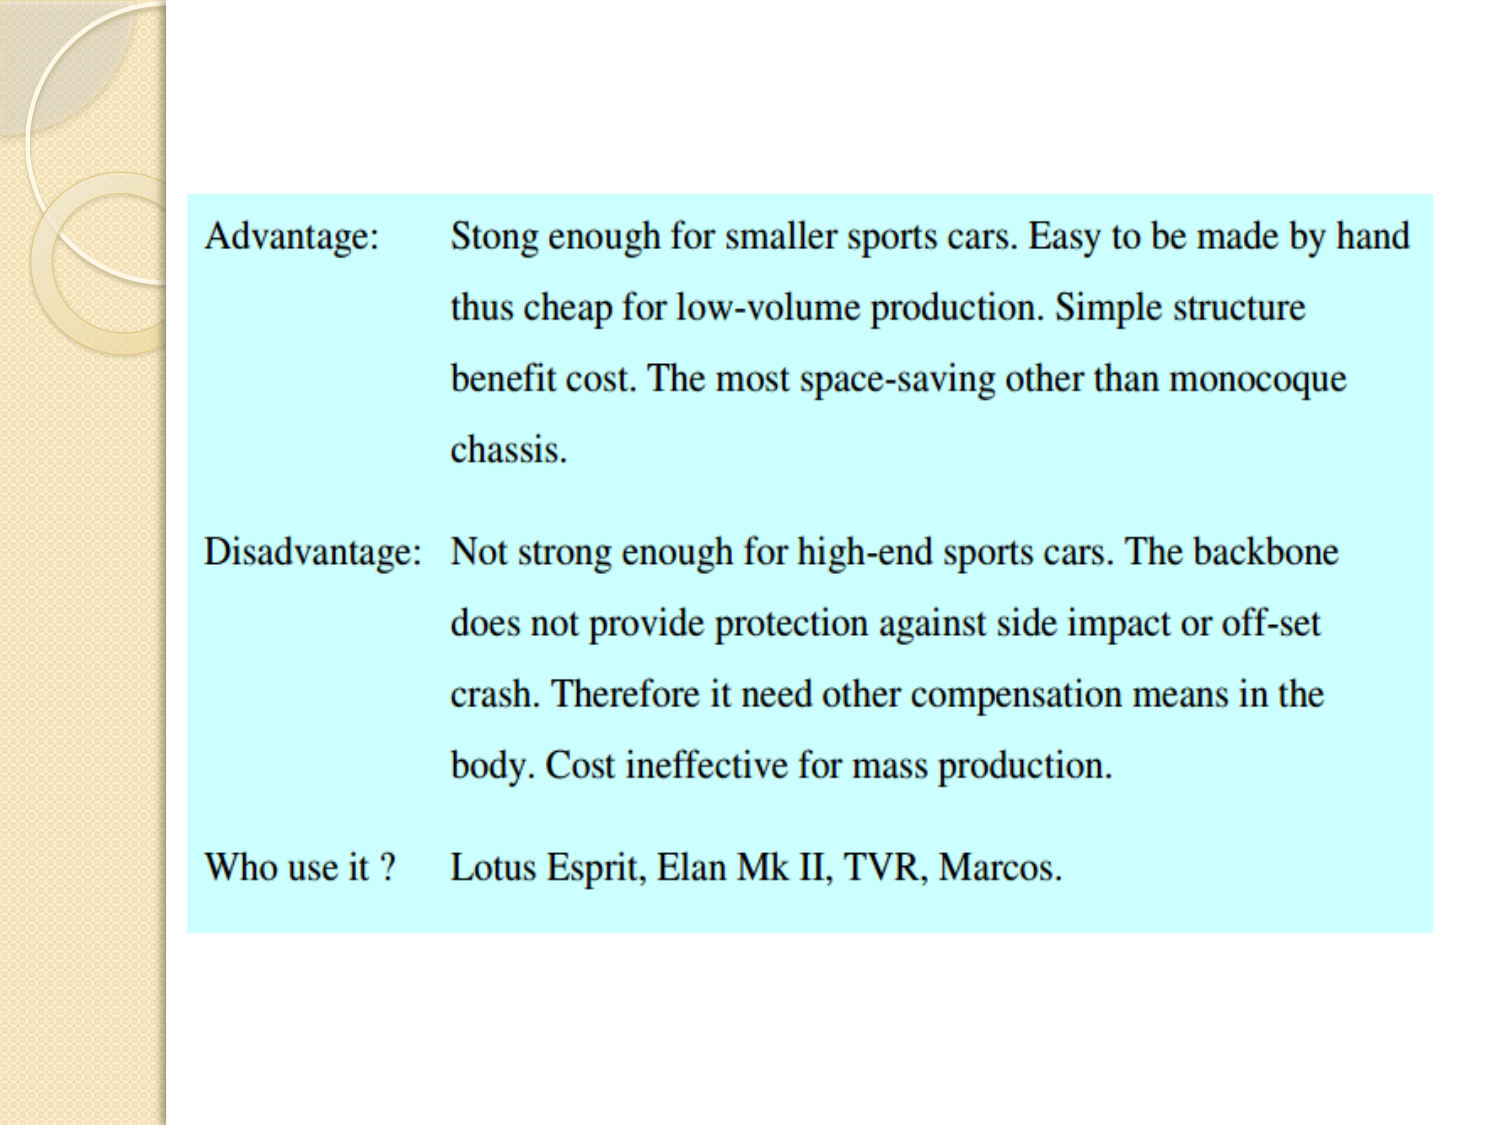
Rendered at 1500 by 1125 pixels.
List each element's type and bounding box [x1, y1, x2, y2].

list [174, 187, 1448, 949]
